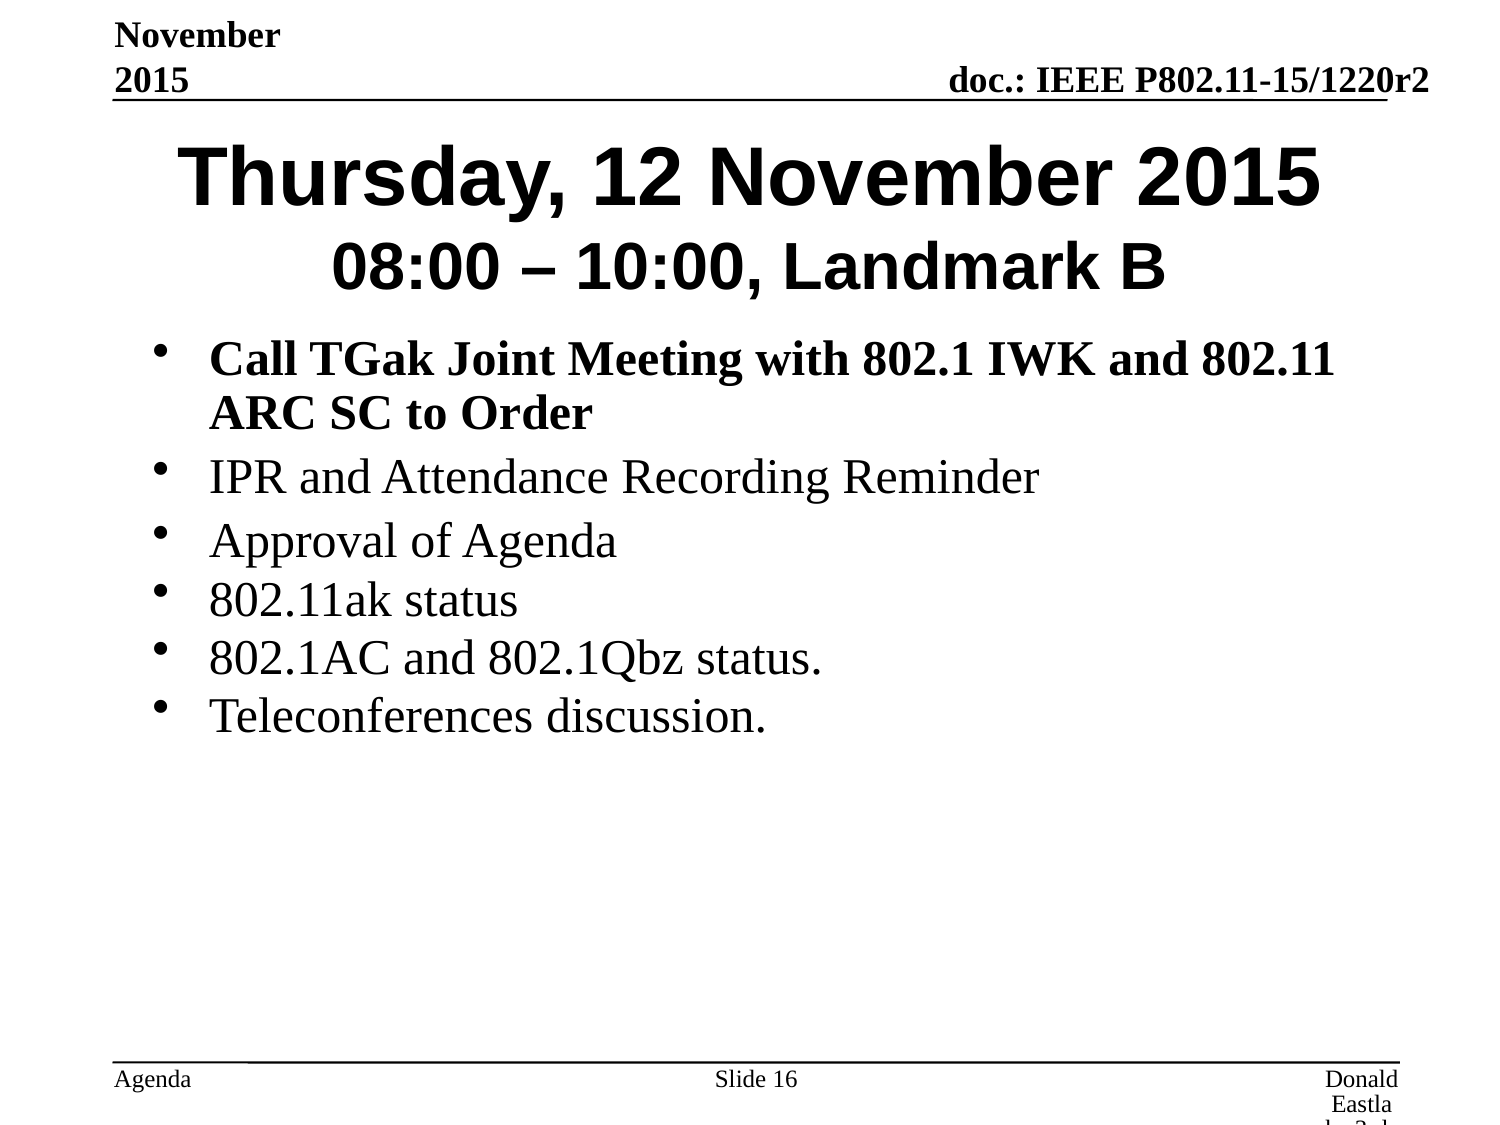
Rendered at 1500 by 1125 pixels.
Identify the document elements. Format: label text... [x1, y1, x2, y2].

list Call TGak Joint Meeting with 802.1 IWK and 802.11 ARC SC to Order IPR and Attendance Recording Reminder Approval of Agenda 802.11ak status 802.1AC and 802.1Qbz status. Teleconferences discussion. [137, 324, 1388, 1063]
slide_number Slide 16 [712, 1063, 800, 1093]
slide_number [114, 54, 290, 100]
title Thursday, 12 November 2015 08:00 – 10:00, Landmark B [112, 112, 1388, 313]
footer Donald Eastlake 3rd, Huawei Technologies [1325, 1062, 1402, 1093]
